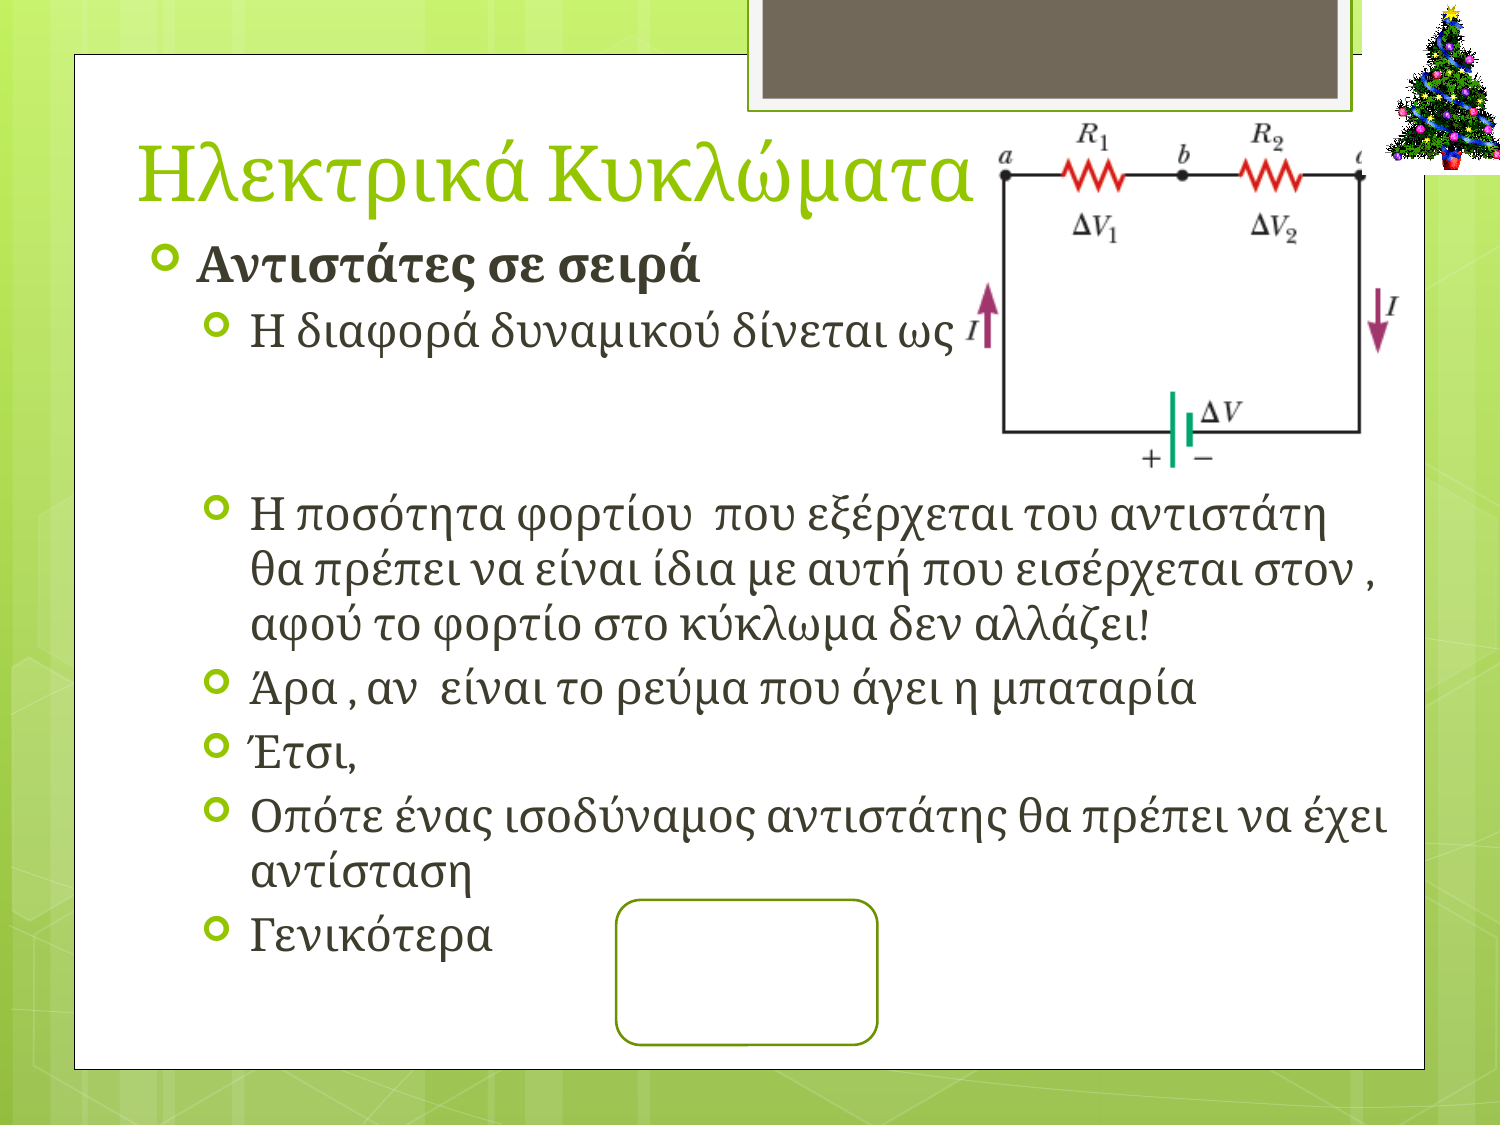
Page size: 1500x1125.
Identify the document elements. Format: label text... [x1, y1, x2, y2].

picture [944, 0, 1500, 476]
title Ηλεκτρικά Κυκλώματα [121, 116, 949, 225]
text_box [614, 898, 879, 1047]
